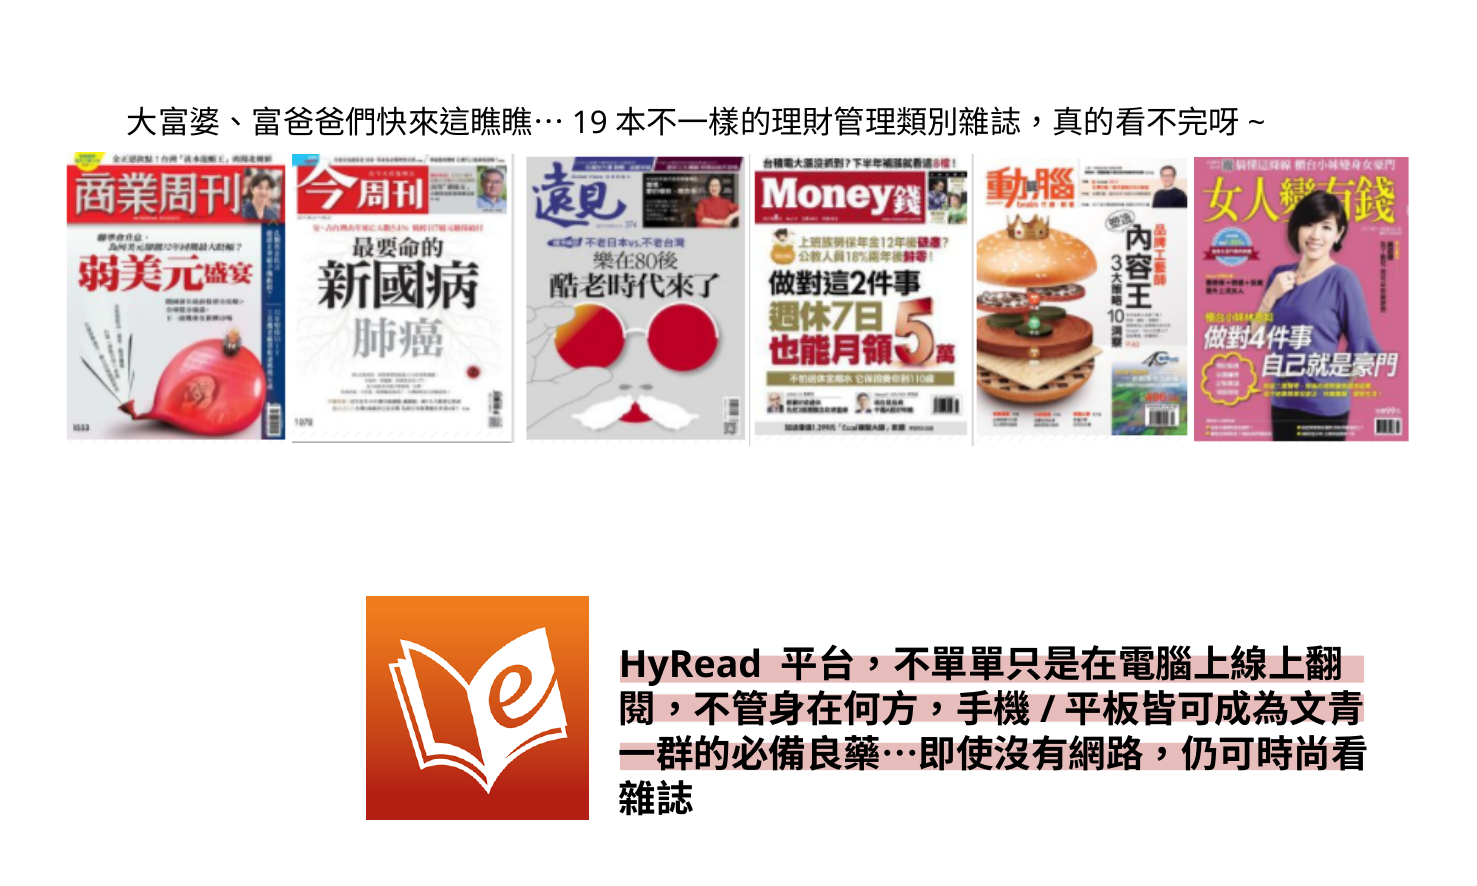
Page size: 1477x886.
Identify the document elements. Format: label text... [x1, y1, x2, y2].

text_box 大富婆、富爸爸們快來這瞧瞧…19本不一樣的理財管理類別雜誌，真的看不完呀~ [112, 94, 1342, 147]
picture [365, 596, 590, 820]
picture [1193, 157, 1412, 444]
picture [64, 151, 288, 444]
picture [525, 154, 1192, 446]
picture [292, 154, 515, 444]
text_box HyRead 平台，不單單只是在電腦上線上翻閱，不管身在何方，手機/平板皆可成為文青一群的必備良藥…即使沒有網路，仍可時尚看雜誌 [603, 632, 1385, 828]
